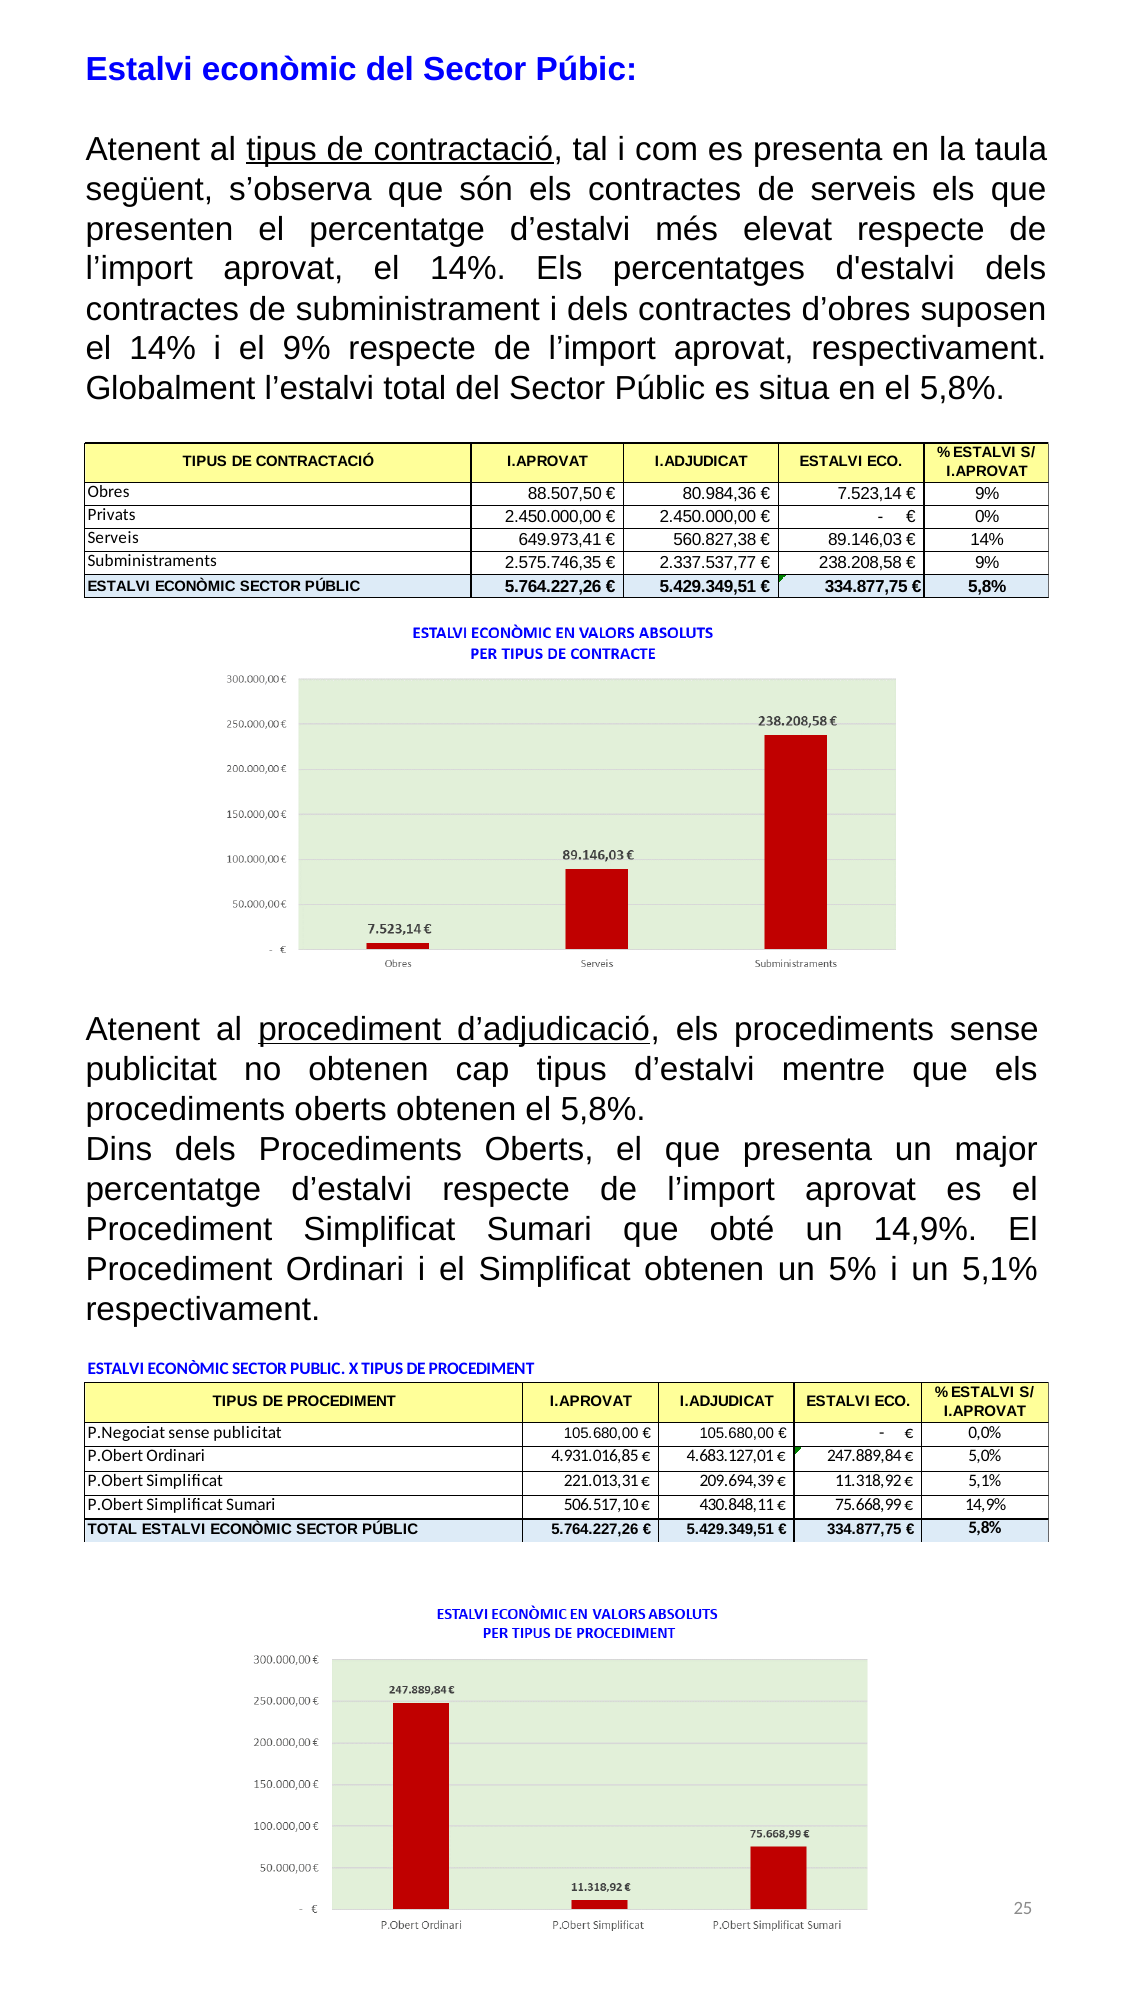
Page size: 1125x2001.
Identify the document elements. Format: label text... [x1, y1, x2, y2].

picture [84, 1358, 1050, 1543]
picture [216, 612, 909, 978]
text_box Atenent al procediment d’adjudicació, els procediments sense publicitat no obtenen cap tipus d’estalvi mentre que els procediments oberts obtenen el 5,8%. Dins dels Procediments Oberts, el que presenta un major percentatge d’estalvi respecte de l’import aprovat es el Procediment Simplificat Sumari que obté un 14,9%. El Procediment Ordinari i el Simplificat obtenen un 5% i un 5,1% respectivament. [70, 999, 1055, 1334]
text_box Estalvi econòmic del Sector Púbic: Atenent al tipus de contractació, tal i com es presenta en la taula següent, s’observa que són els contractes de serveis els que presenten el percentatge d’estalvi més elevat respecte de l’import aprovat, el 14%. Els percentatges d'estalvi dels contractes de subministrament i dels contractes d’obres suposen el 14% i el 9% respecte de l’import aprovat, respectivament. Globalment l’estalvi total del Sector Públic es situa en el 5,8%. [70, 39, 1063, 414]
picture [84, 442, 1050, 599]
picture [242, 1593, 882, 1940]
slide_number 25 [794, 1853, 1048, 1961]
